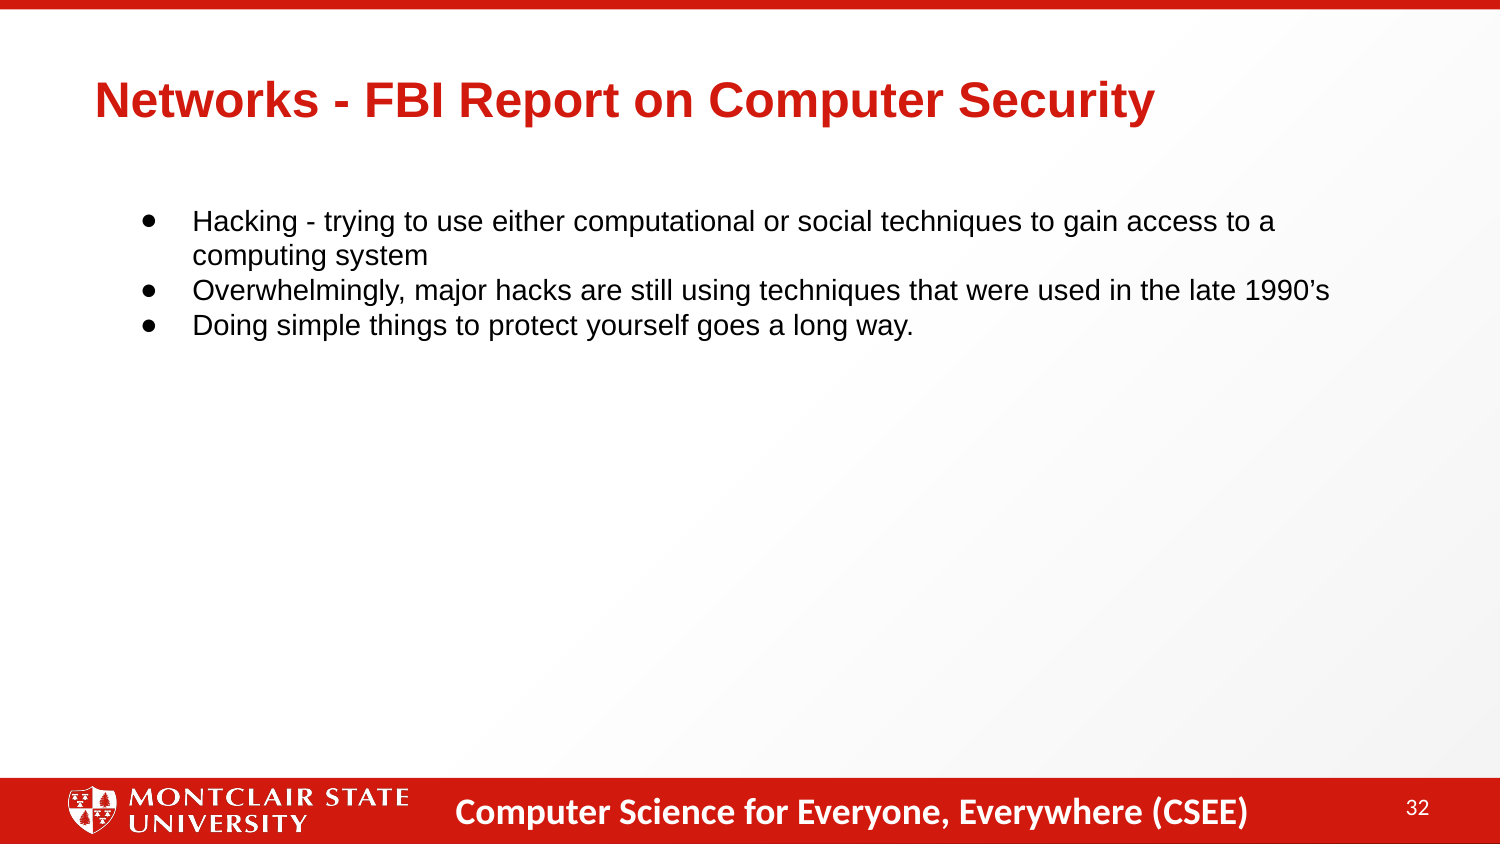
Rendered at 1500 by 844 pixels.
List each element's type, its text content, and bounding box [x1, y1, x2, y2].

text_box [51, 781, 416, 840]
text_box Computer Science for Everyone, Everywhere (CSEE) [442, 781, 1383, 831]
text_box [0, 0, 1500, 10]
slide_number ‹#› [1401, 791, 1434, 821]
text_box Hacking - trying to use either computational or social techniques to gain access to a computing system Overwhelmingly, major hacks are still using techniques that were used in the late 1990’s Doing simple things to protect yourself goes a long way. [102, 186, 1434, 357]
text_box [0, 777, 1500, 844]
title Networks - FBI Report on Computer Security [92, 36, 1215, 129]
